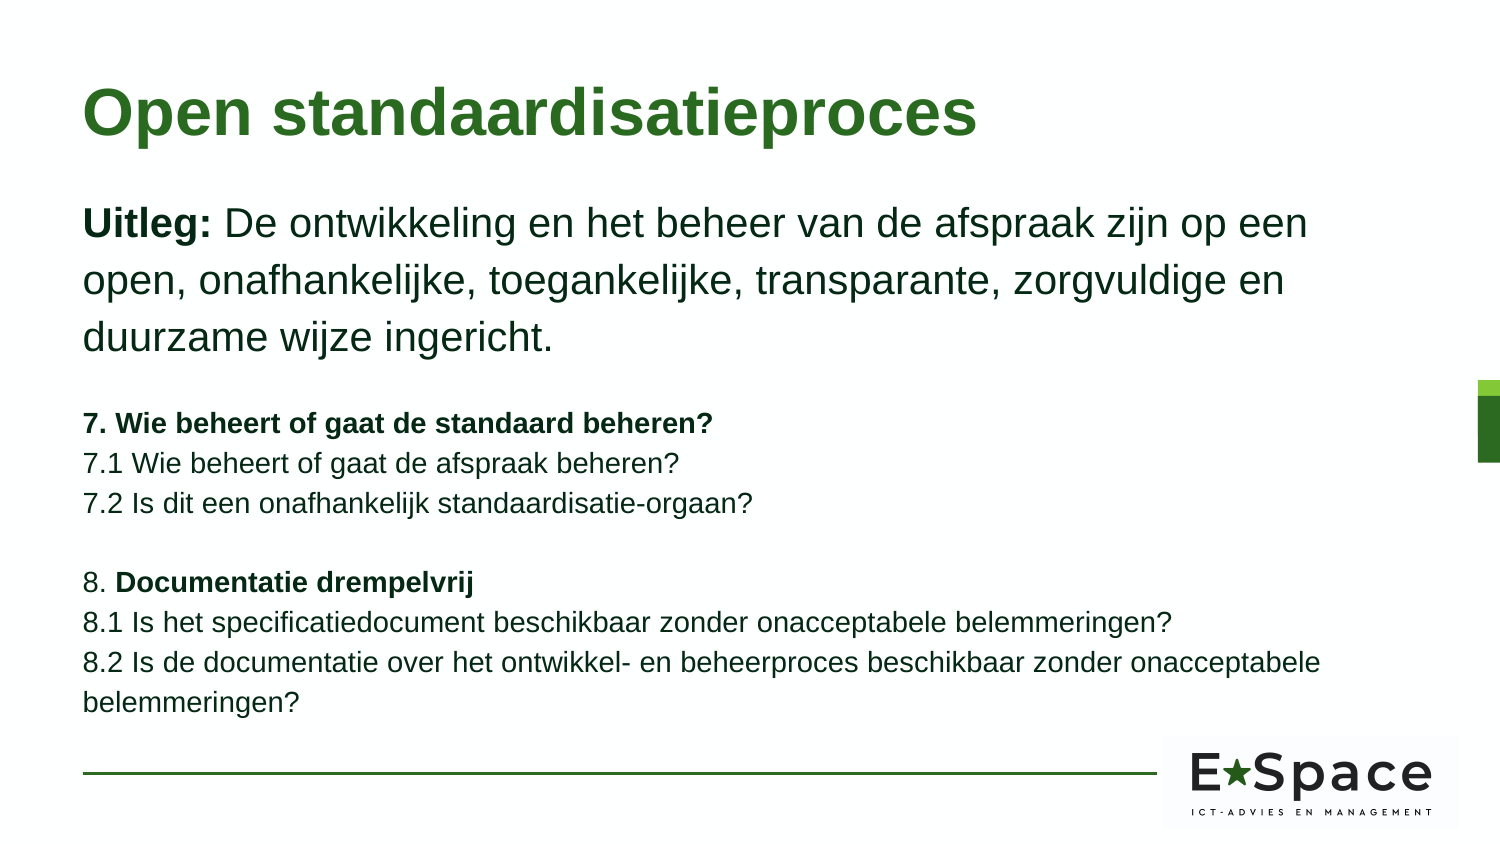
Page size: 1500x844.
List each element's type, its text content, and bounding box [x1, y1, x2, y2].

picture [1162, 736, 1459, 829]
list Uitleg: De ontwikkeling en het beheer van de afspraak zijn op een open, onafhankelijke, toegankelijke, transparante, zorgvuldige en duurzame wijze ingericht. 7. Wie beheert of gaat de standaard beheren? 7.1 Wie beheert of gaat de afspraak beheren? 7.2 Is dit een onafhankelijk standaardisatie-orgaan? 8. Documentatie drempelvrij 8.1 Is het specificatiedocument beschikbaar zonder onacceptabele belemmeringen? 8.2 Is de documentatie over het ontwikkel- en beheerproces beschikbaar zonder onacceptabele belemmeringen? [82, 188, 1406, 744]
title Open standaardisatieproces [82, 41, 1406, 188]
